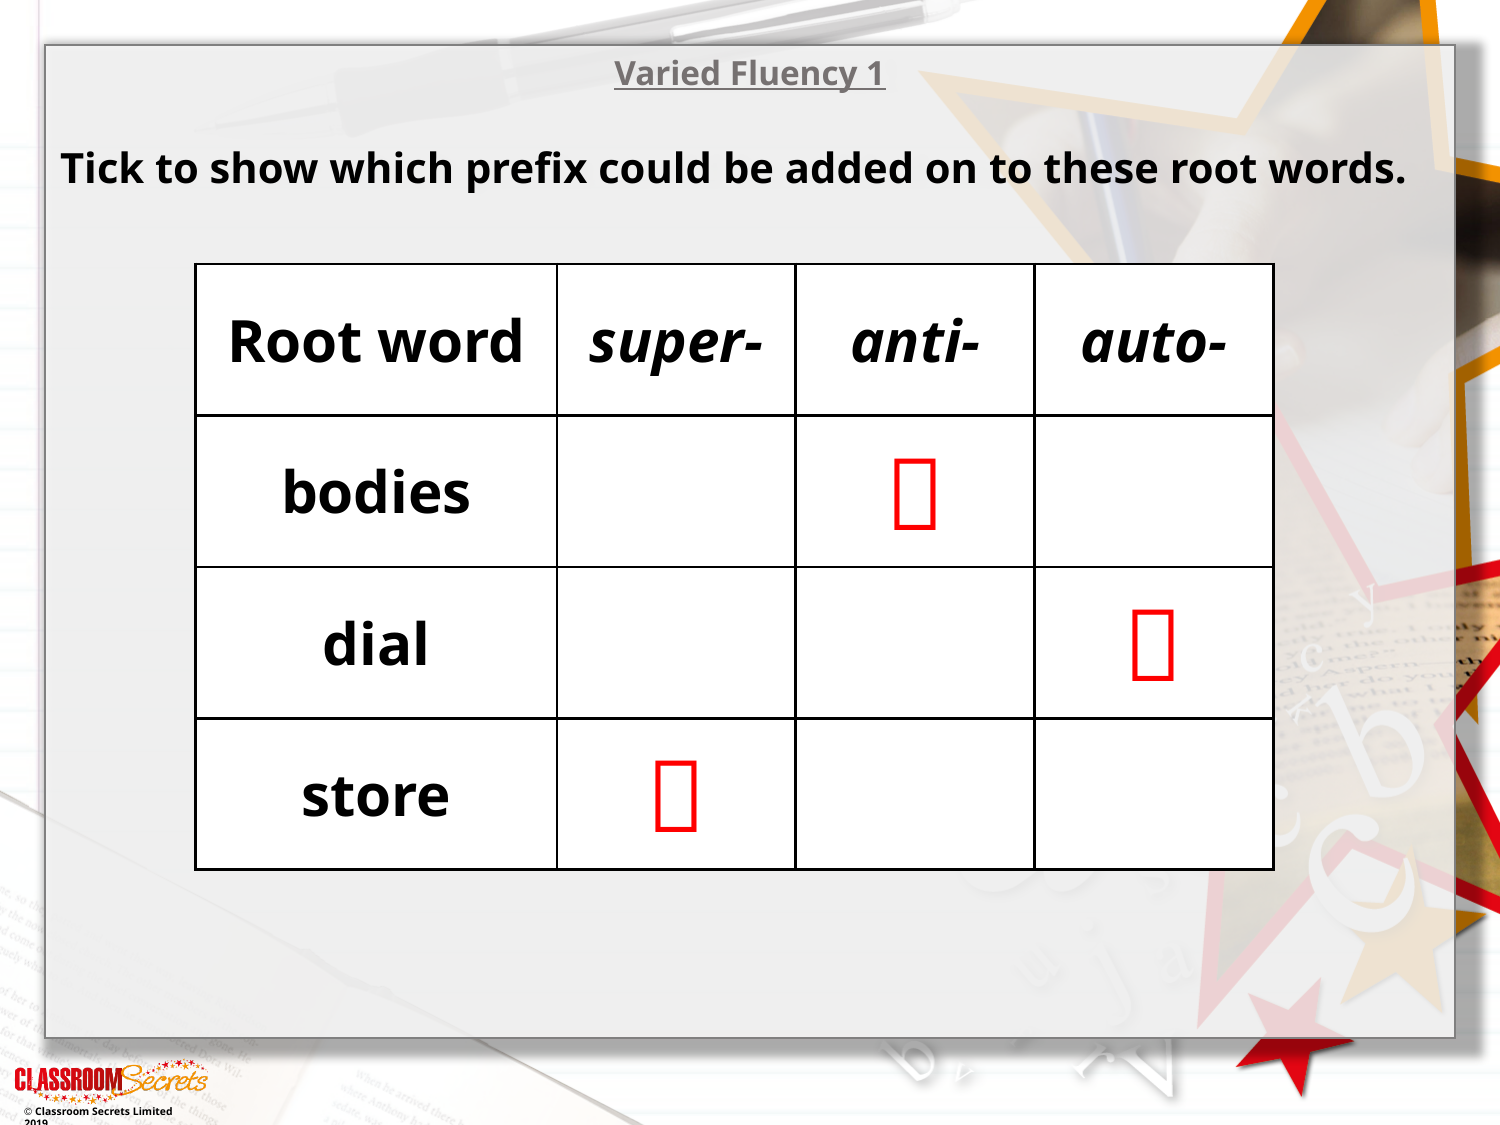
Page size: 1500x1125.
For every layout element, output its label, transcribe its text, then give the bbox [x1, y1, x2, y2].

table_cell  [1036, 568, 1272, 717]
table_header auto- [1036, 265, 1272, 414]
table_cell  [558, 720, 794, 868]
table_header super- [558, 265, 794, 414]
table_cell [1036, 720, 1272, 868]
table_cell store [197, 720, 556, 868]
table_cell [1036, 417, 1272, 566]
table_header anti- [797, 265, 1033, 414]
table_cell [797, 568, 1033, 717]
text_box Varied Fluency 1 Tick to show which prefix could be added on to these root words. [44, 44, 1456, 1039]
table_cell [558, 417, 794, 566]
picture [0, 0, 1500, 1125]
table_cell [797, 720, 1033, 868]
table_cell bodies [197, 417, 556, 566]
table_cell [558, 568, 794, 717]
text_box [9, 1058, 213, 1125]
table_cell  [797, 417, 1033, 566]
table_cell dial [197, 568, 556, 717]
table_header Root word [197, 265, 556, 414]
